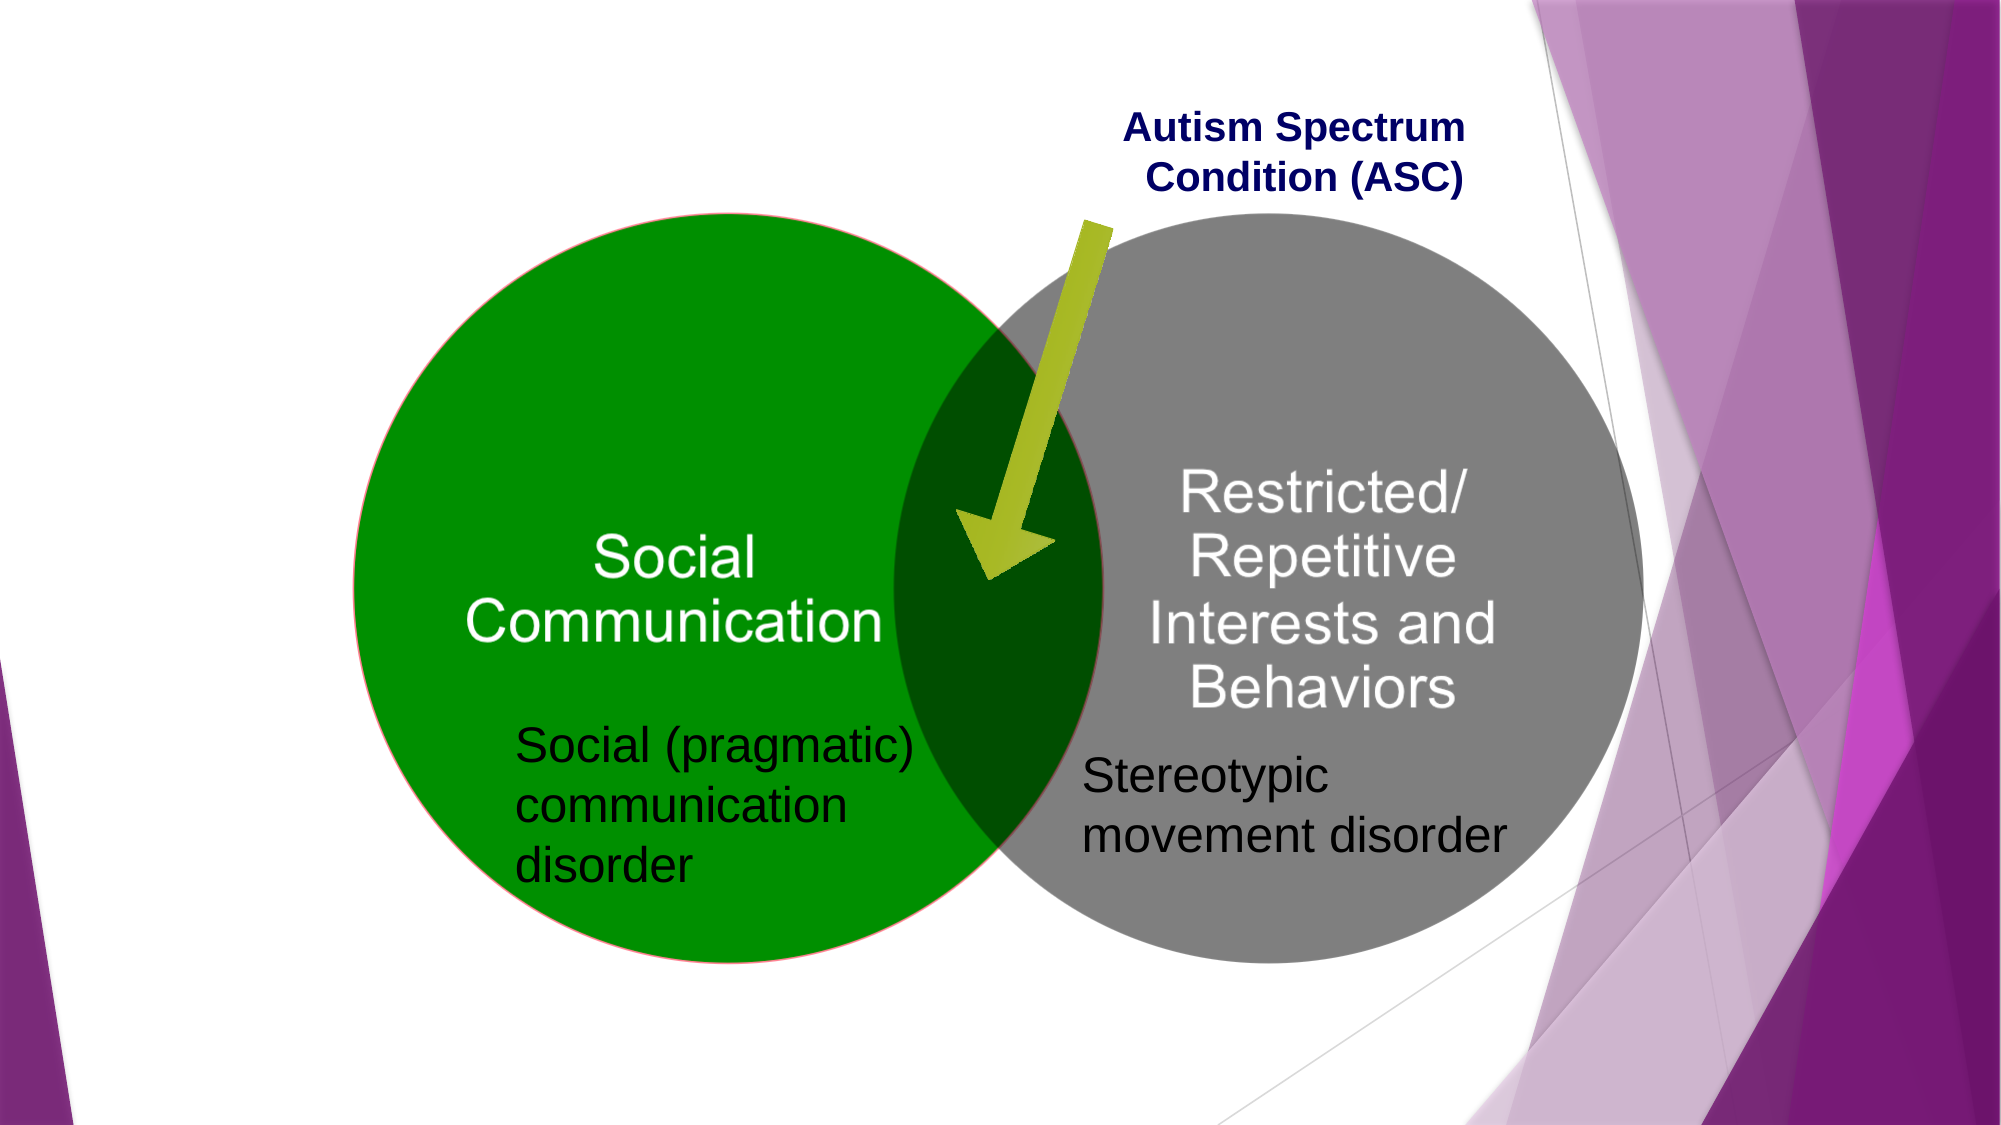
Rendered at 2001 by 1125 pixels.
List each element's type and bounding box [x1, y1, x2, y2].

text_box [322, 74, 1676, 1017]
